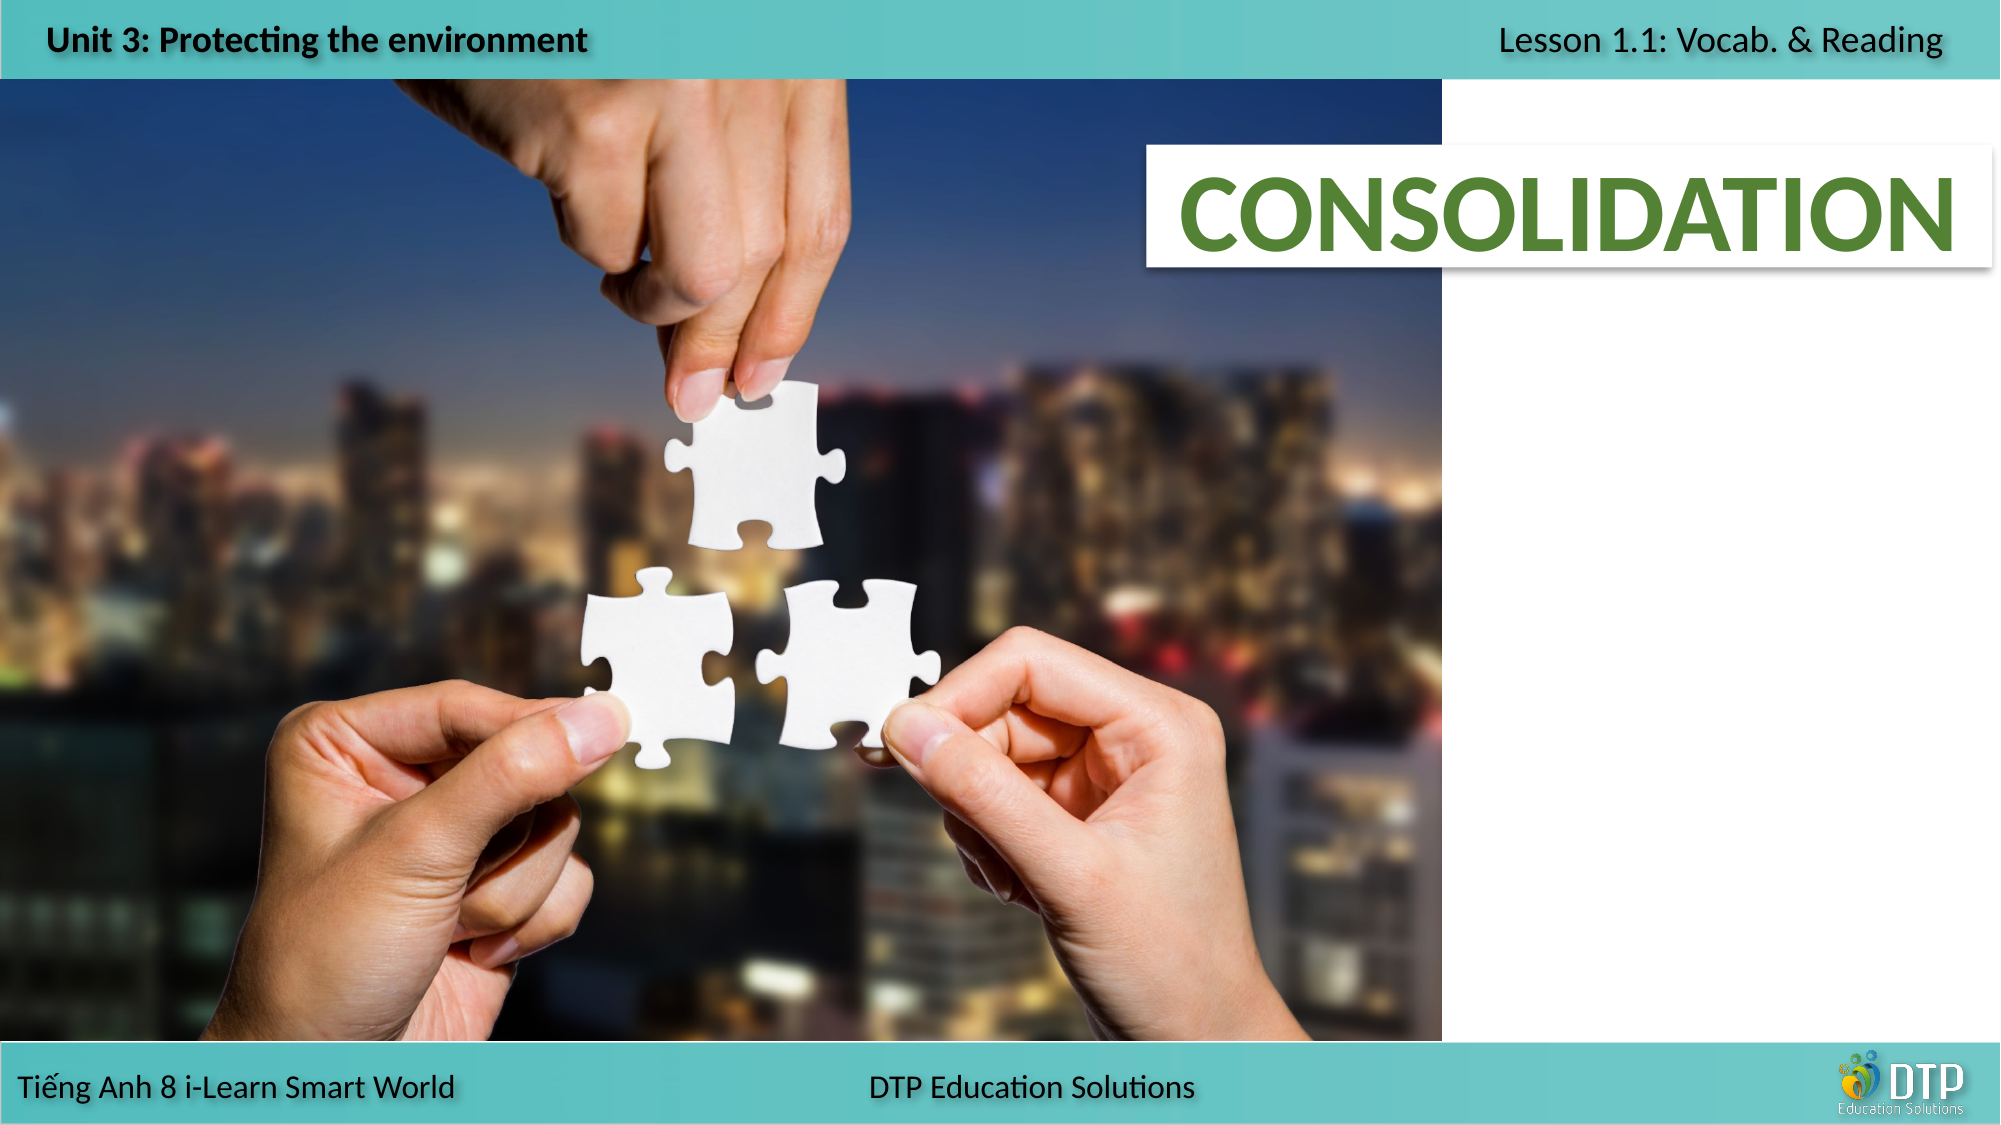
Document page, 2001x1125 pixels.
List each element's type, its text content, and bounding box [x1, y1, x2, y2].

text_box CONSOLIDATION [1442, 144, 1993, 268]
picture [0, 0, 2000, 1125]
